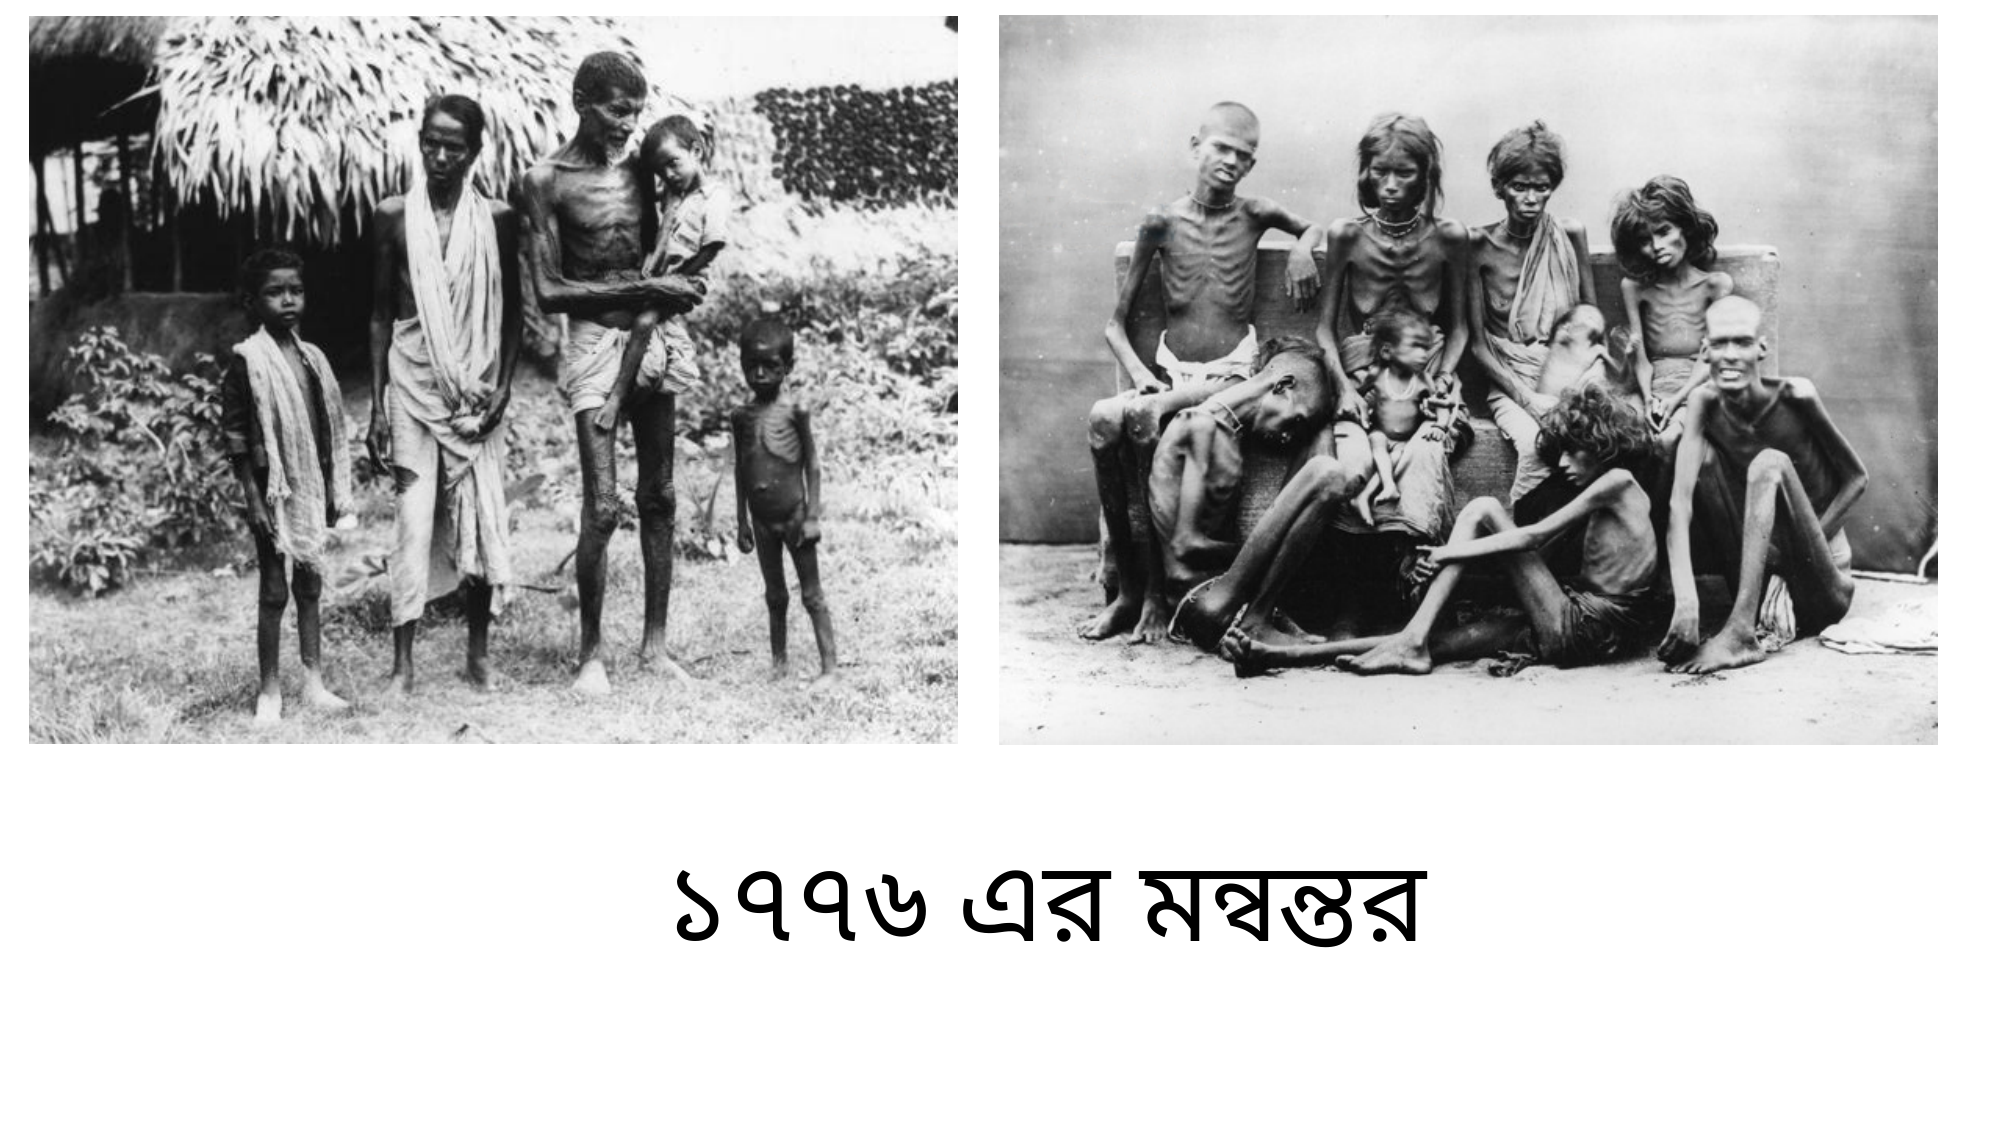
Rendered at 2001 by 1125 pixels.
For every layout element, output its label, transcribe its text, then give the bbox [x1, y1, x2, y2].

picture [999, 14, 1938, 745]
text_box ১৭৭৬ এর মন্বন্তর [648, 821, 1765, 971]
picture [29, 16, 958, 744]
